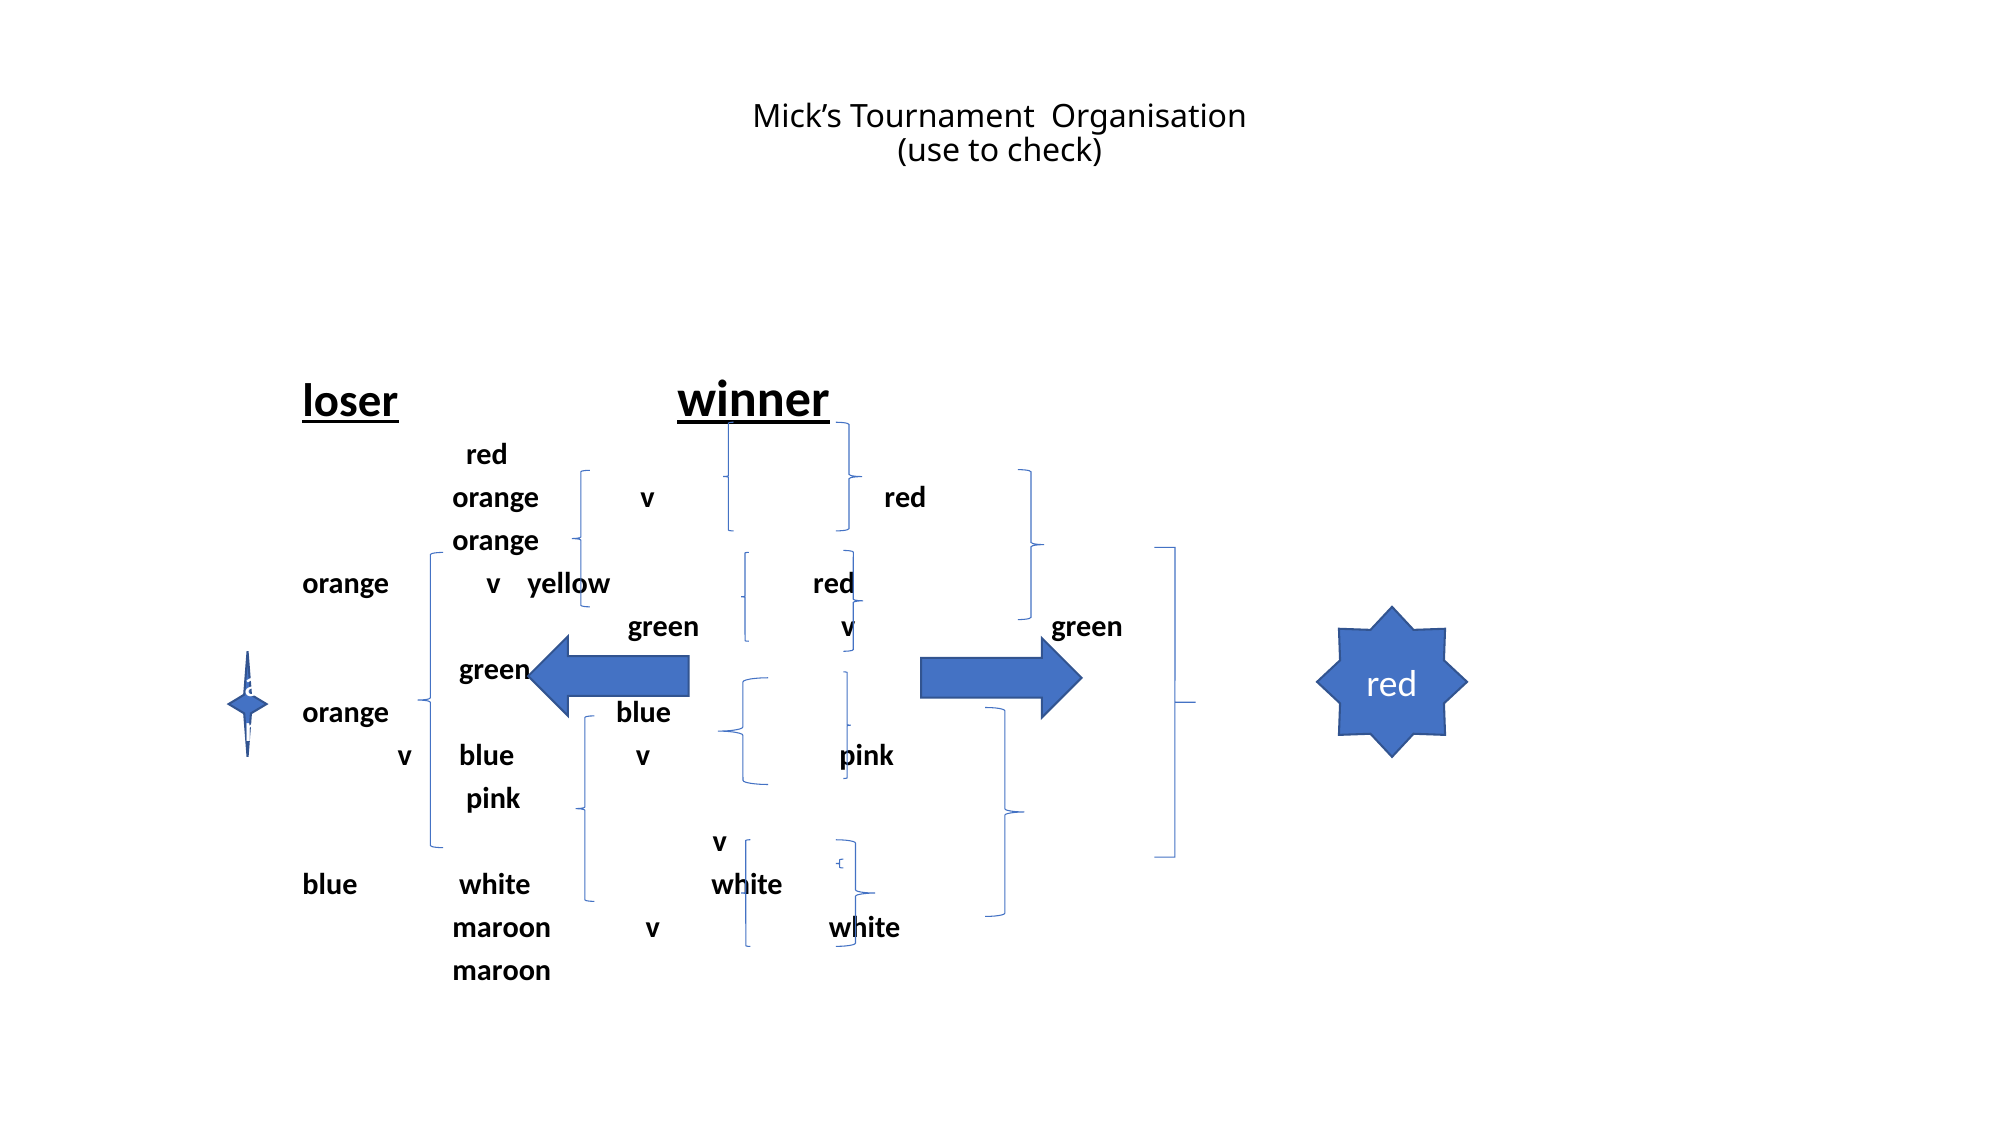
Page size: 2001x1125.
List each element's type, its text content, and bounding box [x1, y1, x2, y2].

text_box [985, 706, 1025, 917]
text_box [526, 633, 690, 719]
title Mick’s Tournament Organisation (use to check) [137, 91, 1863, 177]
text_box [843, 671, 851, 780]
text_box [1017, 469, 1045, 621]
text_box red [1315, 605, 1469, 759]
text_box [417, 551, 444, 849]
text_box O#ange [226, 651, 269, 757]
text_box [717, 677, 769, 786]
text_box [843, 549, 864, 652]
text_box [835, 421, 863, 532]
text_box [741, 551, 749, 642]
text_box [723, 421, 734, 532]
text_box [920, 635, 1084, 721]
list loser winner red orange v red orange orange v yellow red green v green green orange blue v blue v pink pink v blue white white maroon v white maroon [137, 277, 1863, 1004]
text_box [575, 715, 595, 902]
text_box [1154, 546, 1196, 858]
text_box [571, 469, 590, 608]
text_box [835, 858, 844, 869]
text_box [741, 839, 751, 947]
text_box [835, 839, 876, 947]
